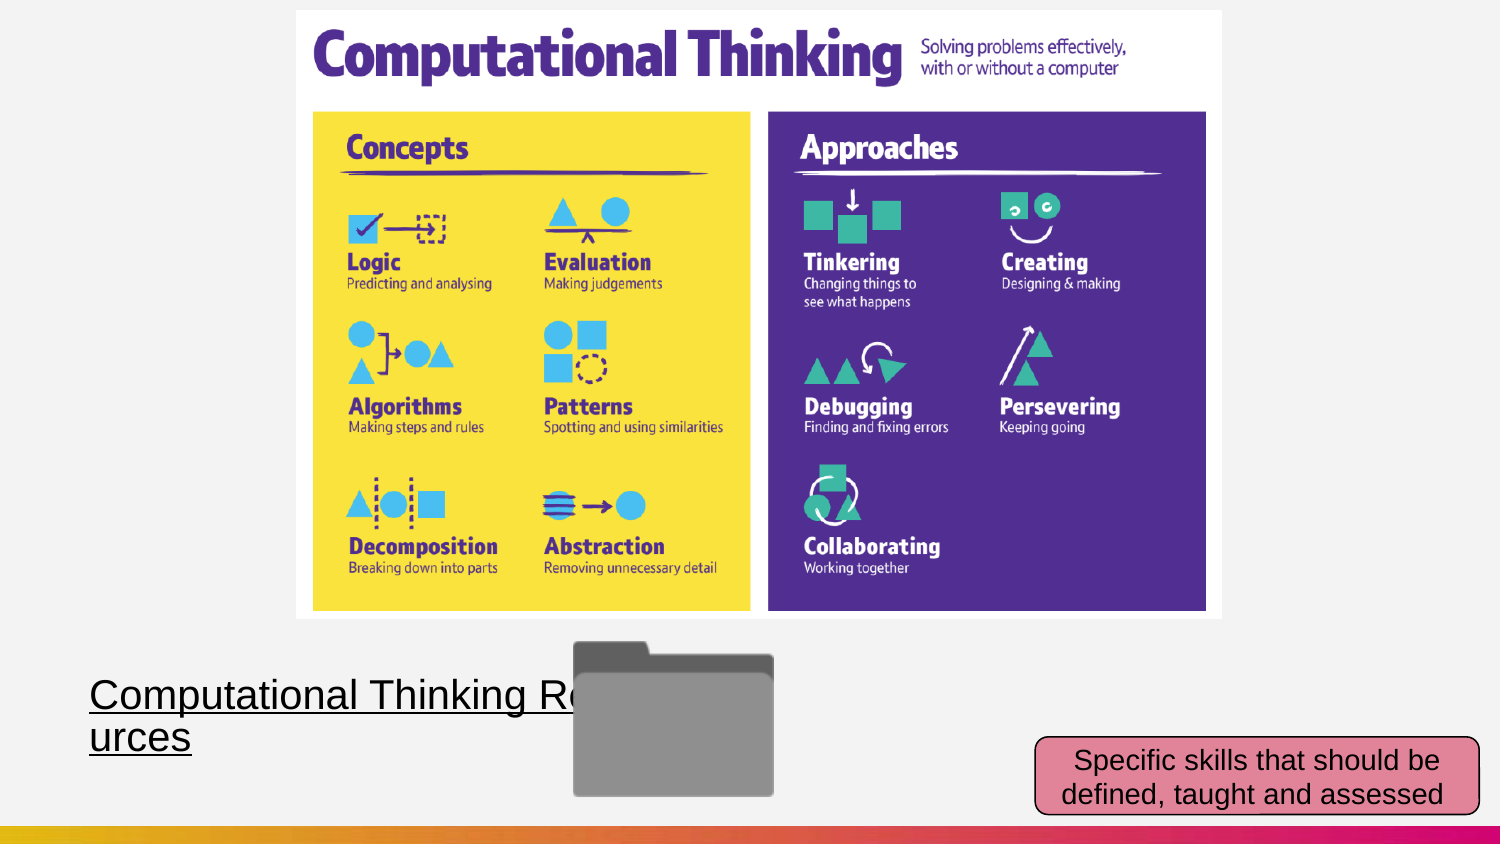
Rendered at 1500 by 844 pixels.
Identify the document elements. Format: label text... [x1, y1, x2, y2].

picture [295, 10, 1222, 819]
text_box Computational Thinking Resources [74, 652, 567, 768]
text_box Specific skills that should be defined, taught and assessed [1035, 736, 1480, 815]
picture [0, 826, 1500, 844]
